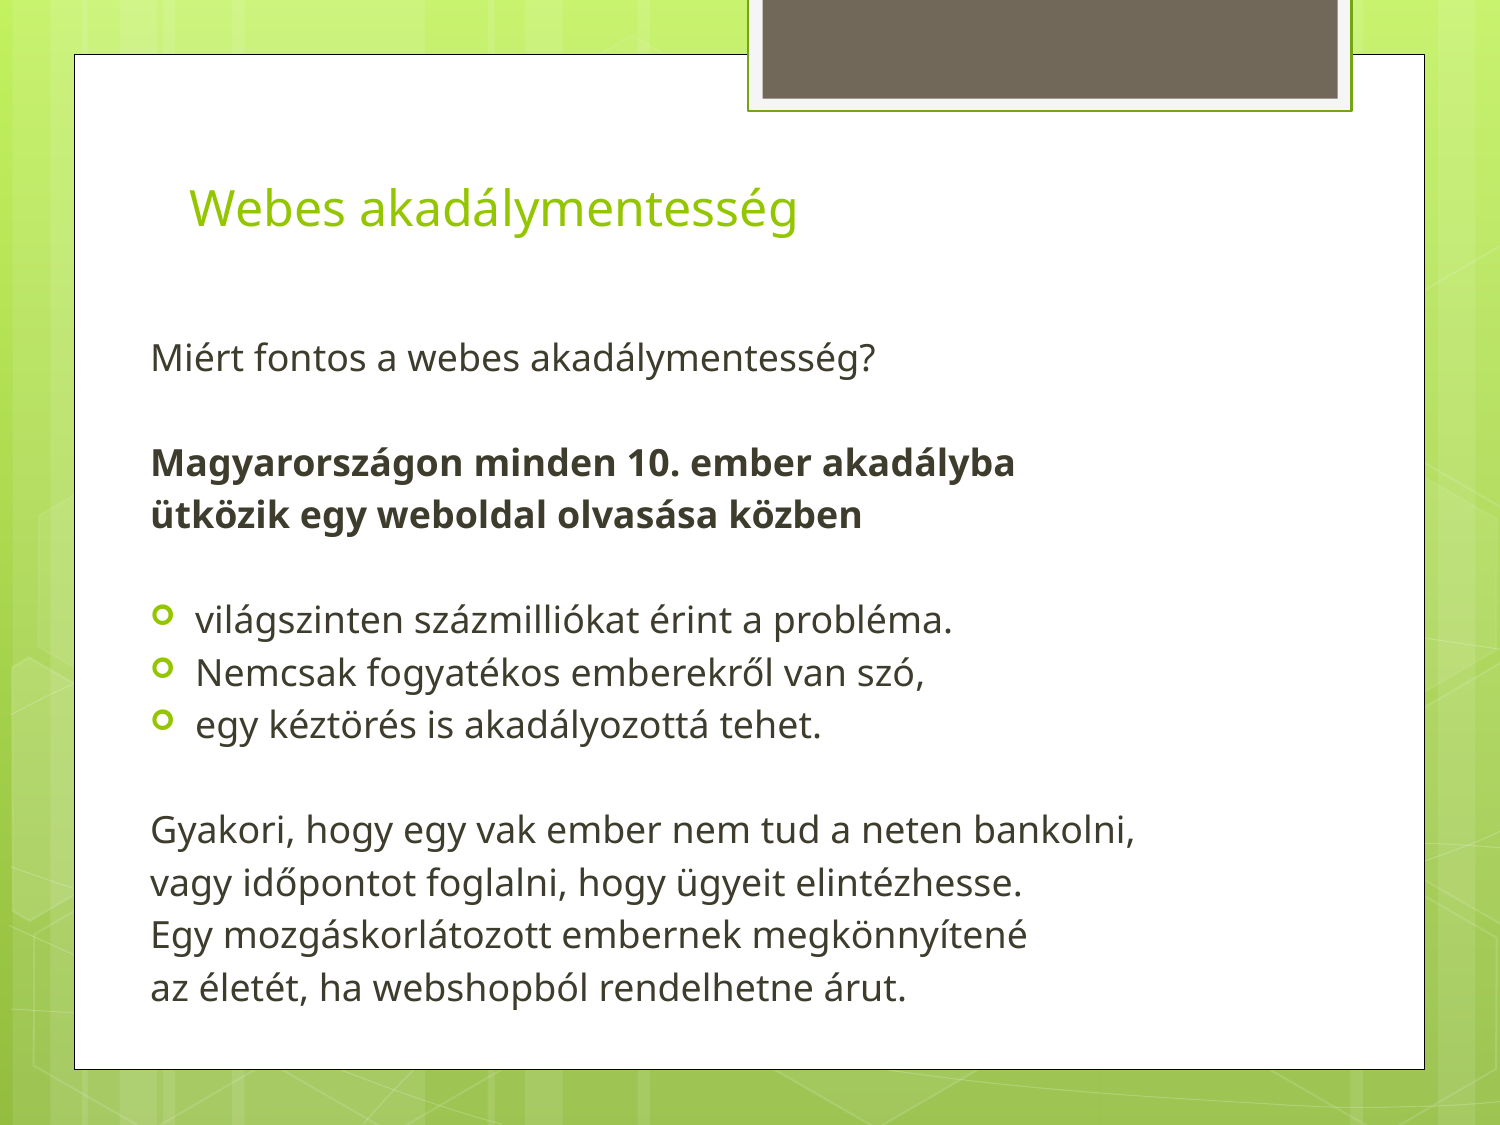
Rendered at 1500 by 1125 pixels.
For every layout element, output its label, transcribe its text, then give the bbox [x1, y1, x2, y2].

title Webes akadálymentesség [175, 149, 1328, 244]
list Miért fontos a webes akadálymentesség? Magyarországon minden 10. ember akadályba ütközik egy weboldal olvasása közben világszinten százmilliókat érint a probléma. Nemcsak fogyatékos emberekről van szó, egy kéztörés is akadályozottá tehet. Gyakori, hogy egy vak ember nem tud a neten bankolni, vagy időpontot foglalni, hogy ügyeit elintézhesse. Egy mozgáskorlátozott embernek megkönnyítené az életét, ha webshopból rendelhetne árut. [123, 326, 1412, 1059]
